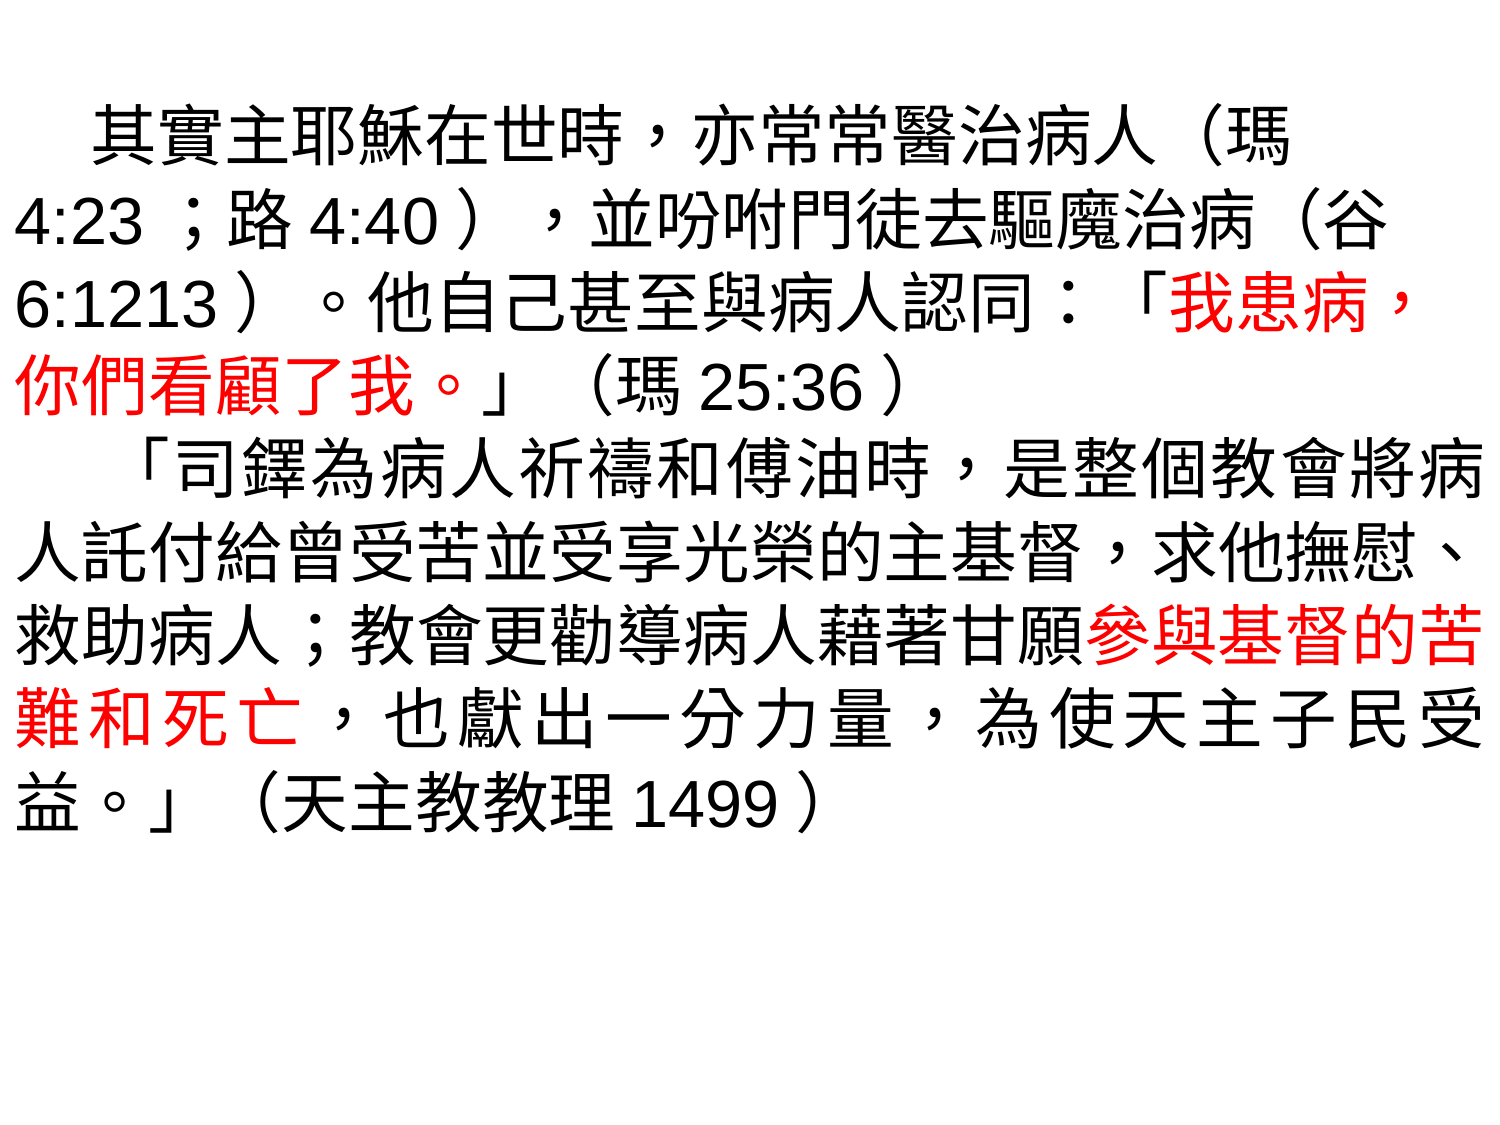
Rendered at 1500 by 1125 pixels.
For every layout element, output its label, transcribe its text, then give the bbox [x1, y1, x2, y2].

text_box 其實主耶穌在世時，亦常常醫治病人（瑪4:23；路4:40），並吩咐門徒去驅魔治病（谷6:1213）。他自己甚至與病人認同：「我患病，你們看顧了我。」（瑪25:36） 「司鐸為病人祈禱和傅油時，是整個教會將病人託付給曾受苦並受享光榮的主基督，求他撫慰、救助病人；教會更勸導病人藉著甘願參與基督的苦難和死亡，也獻出一分力量，為使天主子民受益。」（天主教教理1499） [0, 0, 1500, 932]
